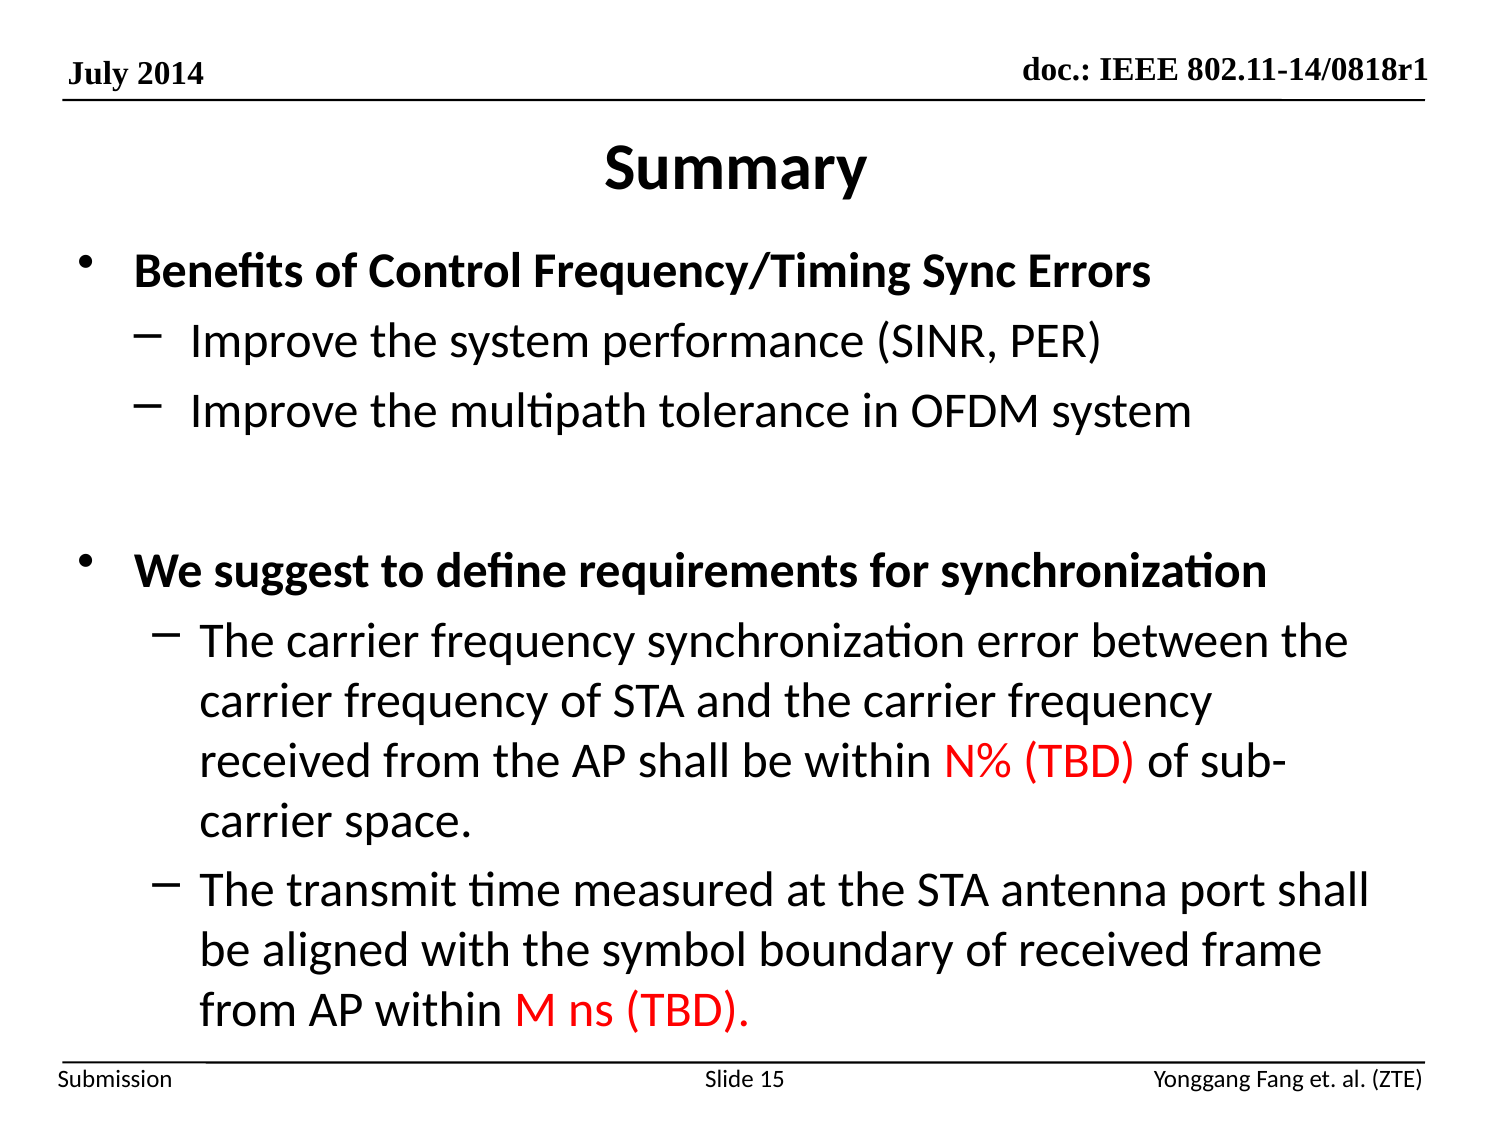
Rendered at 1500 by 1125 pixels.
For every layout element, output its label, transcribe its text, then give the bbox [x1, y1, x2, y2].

list Benefits of Control Frequency/Timing Sync Errors Improve the system performance (SINR, PER) Improve the multipath tolerance in OFDM system We suggest to define requirements for synchronization The carrier frequency synchronization error between the carrier frequency of STA and the carrier frequency received from the AP shall be within N% (TBD) of sub-carrier space. The transmit time measured at the STA antenna port shall be aligned with the symbol boundary of received frame from AP within M ns (TBD). [62, 237, 1401, 1051]
title Summary [62, 99, 1426, 226]
slide_number Slide 15 [702, 1062, 788, 1094]
